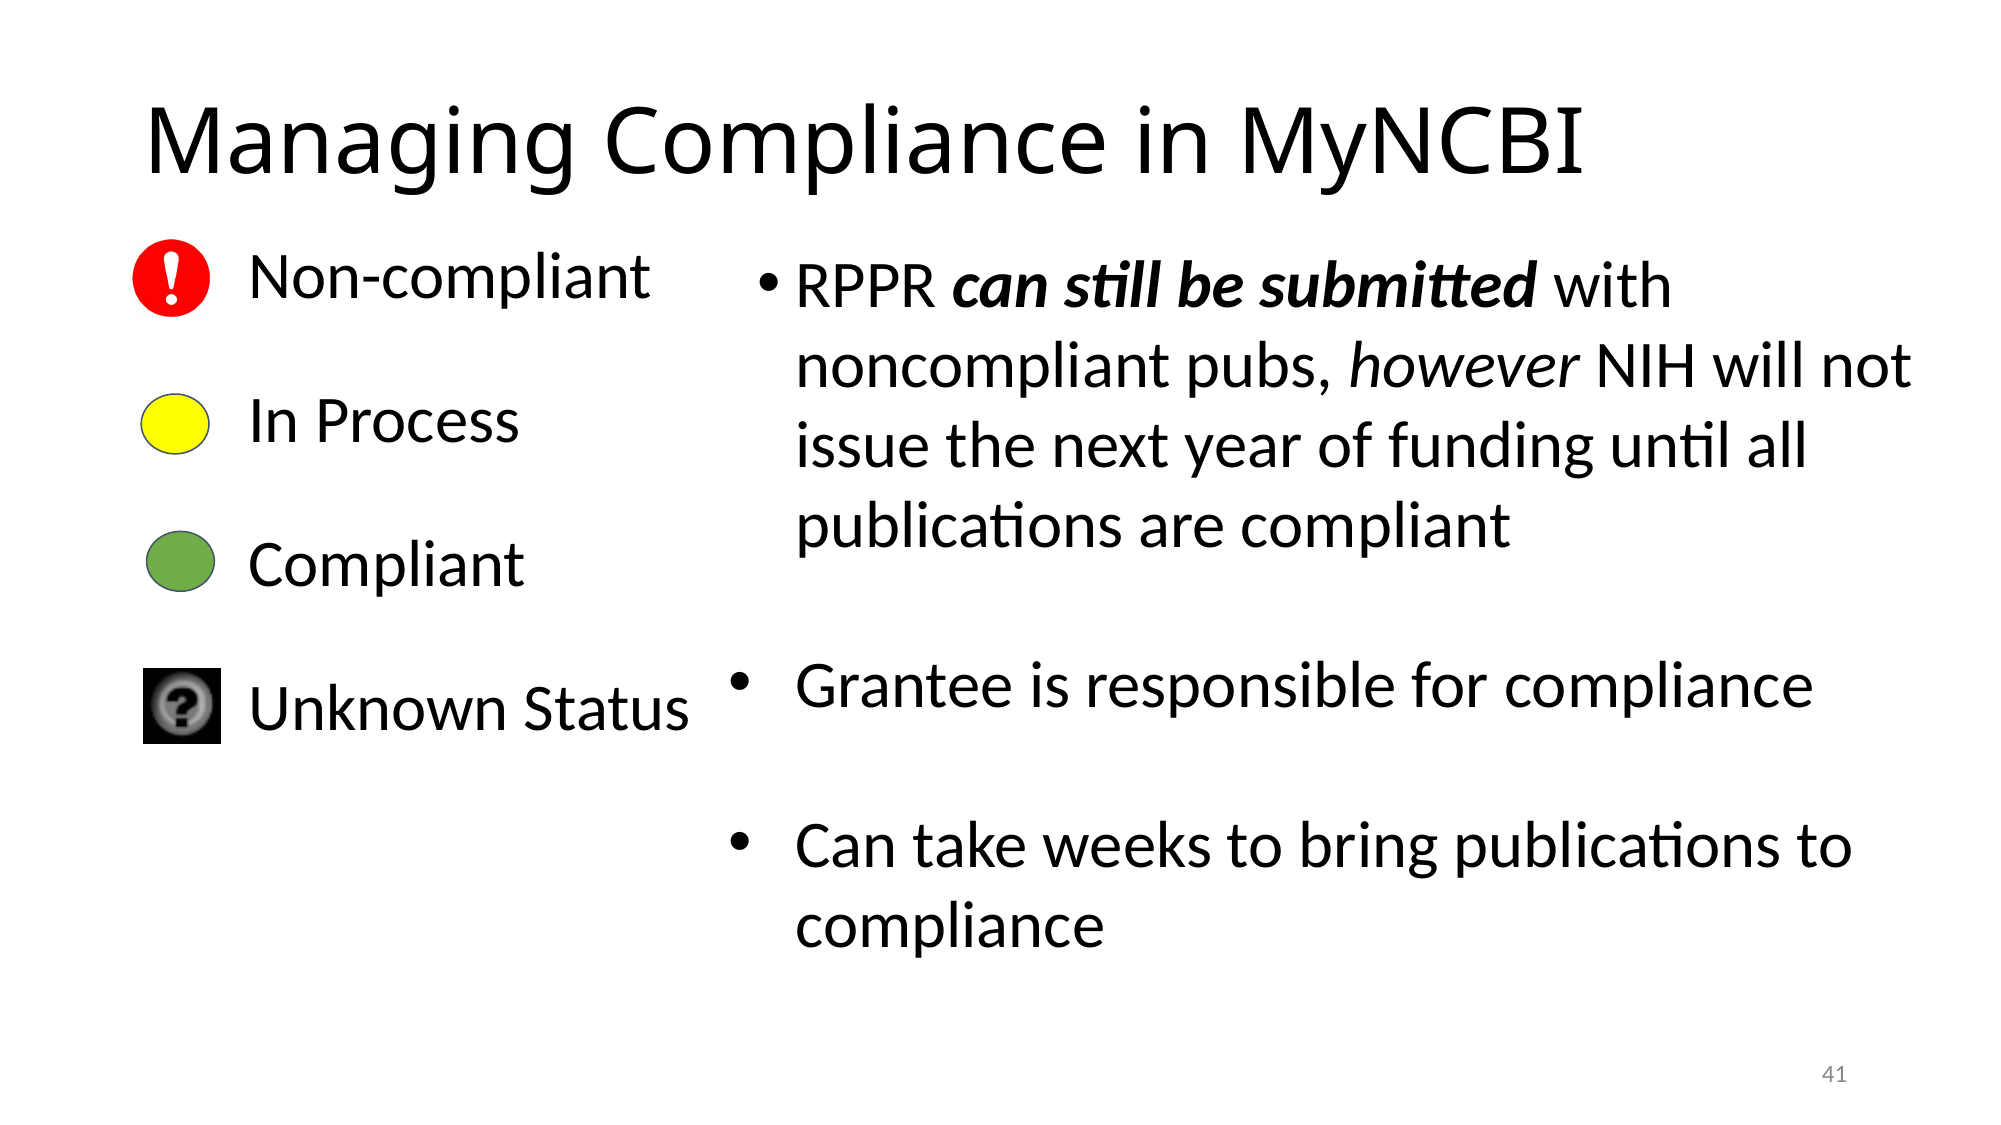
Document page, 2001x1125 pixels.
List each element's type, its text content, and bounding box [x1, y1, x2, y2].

list Non-compliant In Process Compliant Unknown Status [128, 233, 771, 997]
text_box [146, 531, 215, 592]
text_box [141, 394, 209, 454]
picture [142, 668, 221, 744]
list RPPR can still be submitted with noncompliant pubs, however NIH will not issue the next year of funding until all publications are compliant Grantee is responsible for compliance Can take weeks to bring publications to compliance [771, 233, 1988, 997]
title Managing Compliance in MyNCBI [128, 59, 1854, 228]
slide_number 41 [1412, 1042, 1863, 1103]
picture [132, 239, 211, 317]
